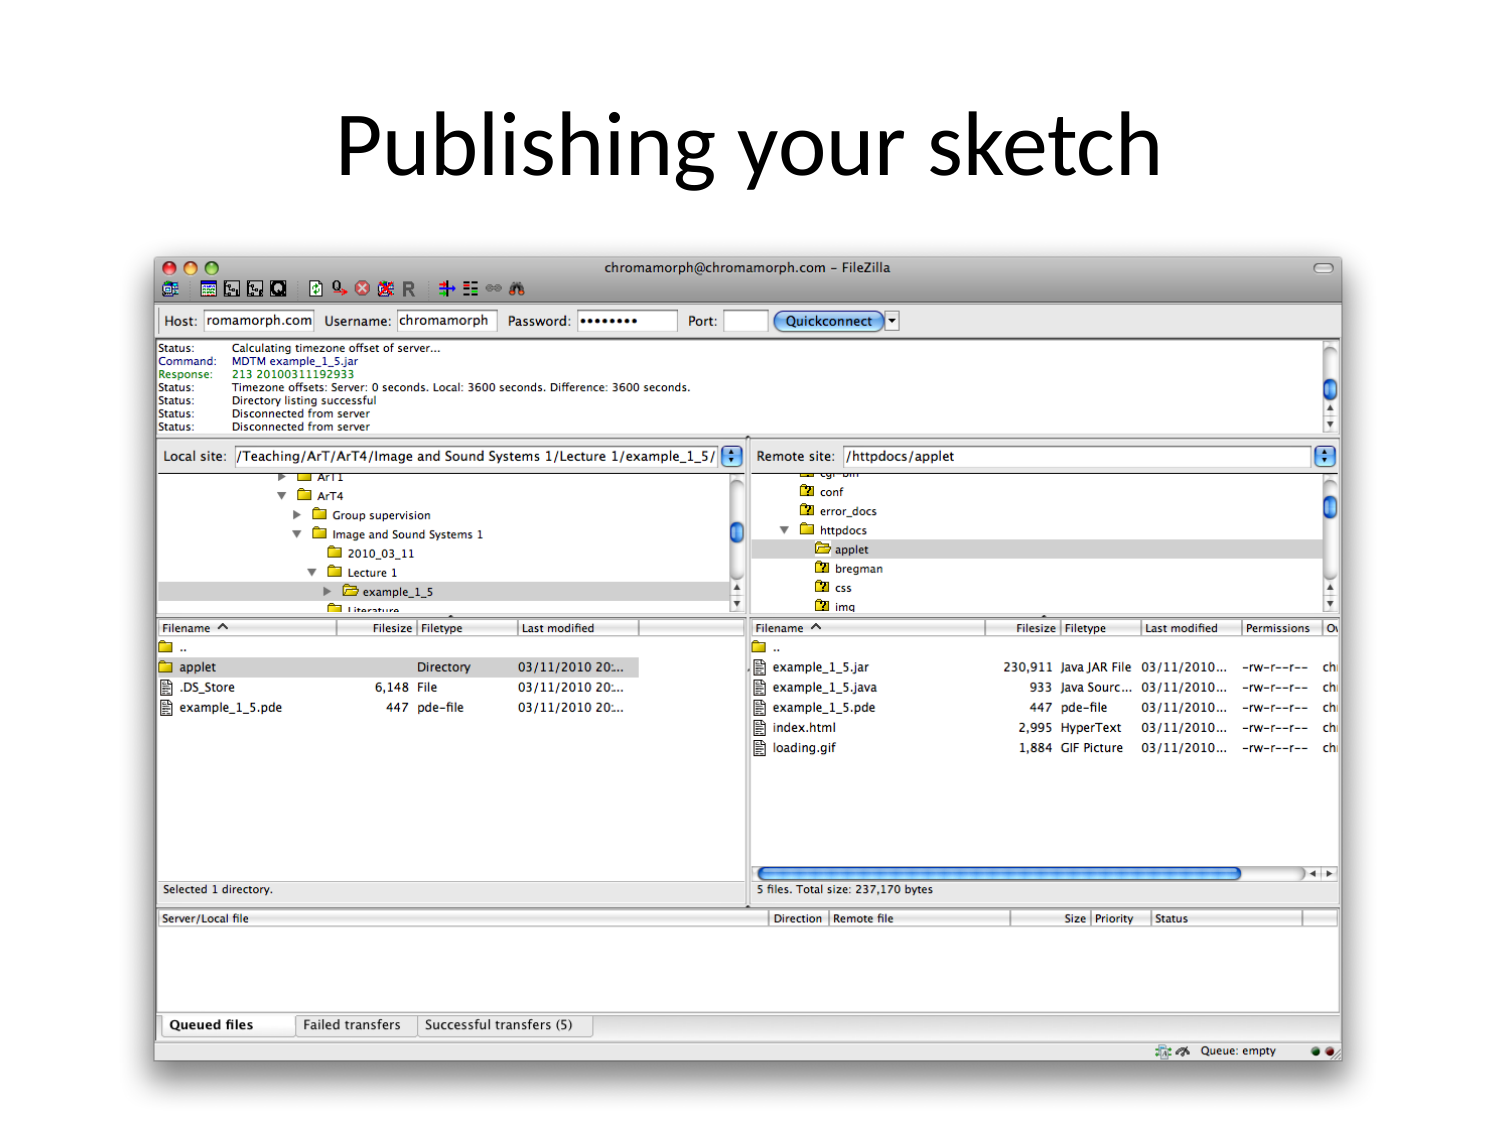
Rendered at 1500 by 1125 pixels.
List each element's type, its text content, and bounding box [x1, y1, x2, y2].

title Publishing your sketch [75, 45, 1425, 233]
picture [114, 232, 1383, 1116]
